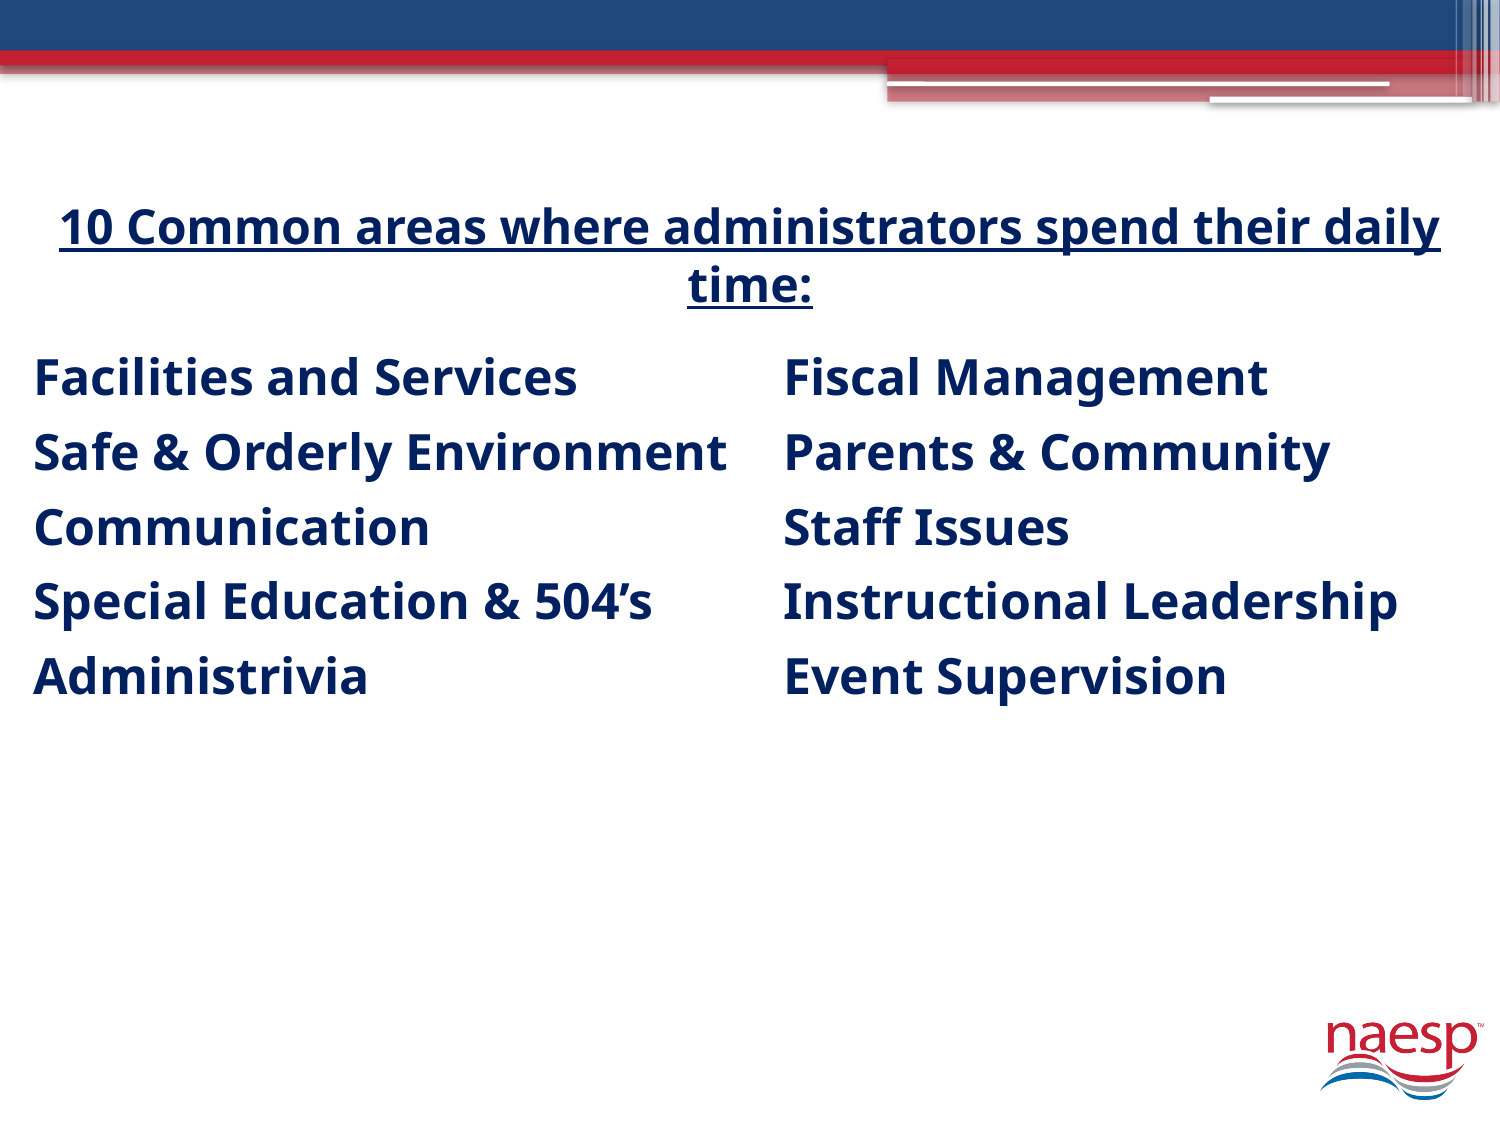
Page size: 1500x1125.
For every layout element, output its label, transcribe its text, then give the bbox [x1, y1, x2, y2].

picture [1320, 1021, 1485, 1101]
text_box Facilities and Services Fiscal Management Safe & Orderly Environment Parents & Community Communication Staff Issues Special Education & 504’s Instructional Leadership Administrivia Event Supervision [18, 337, 1482, 713]
text_box 10 Common areas where administrators spend their daily time: [0, 187, 1500, 320]
